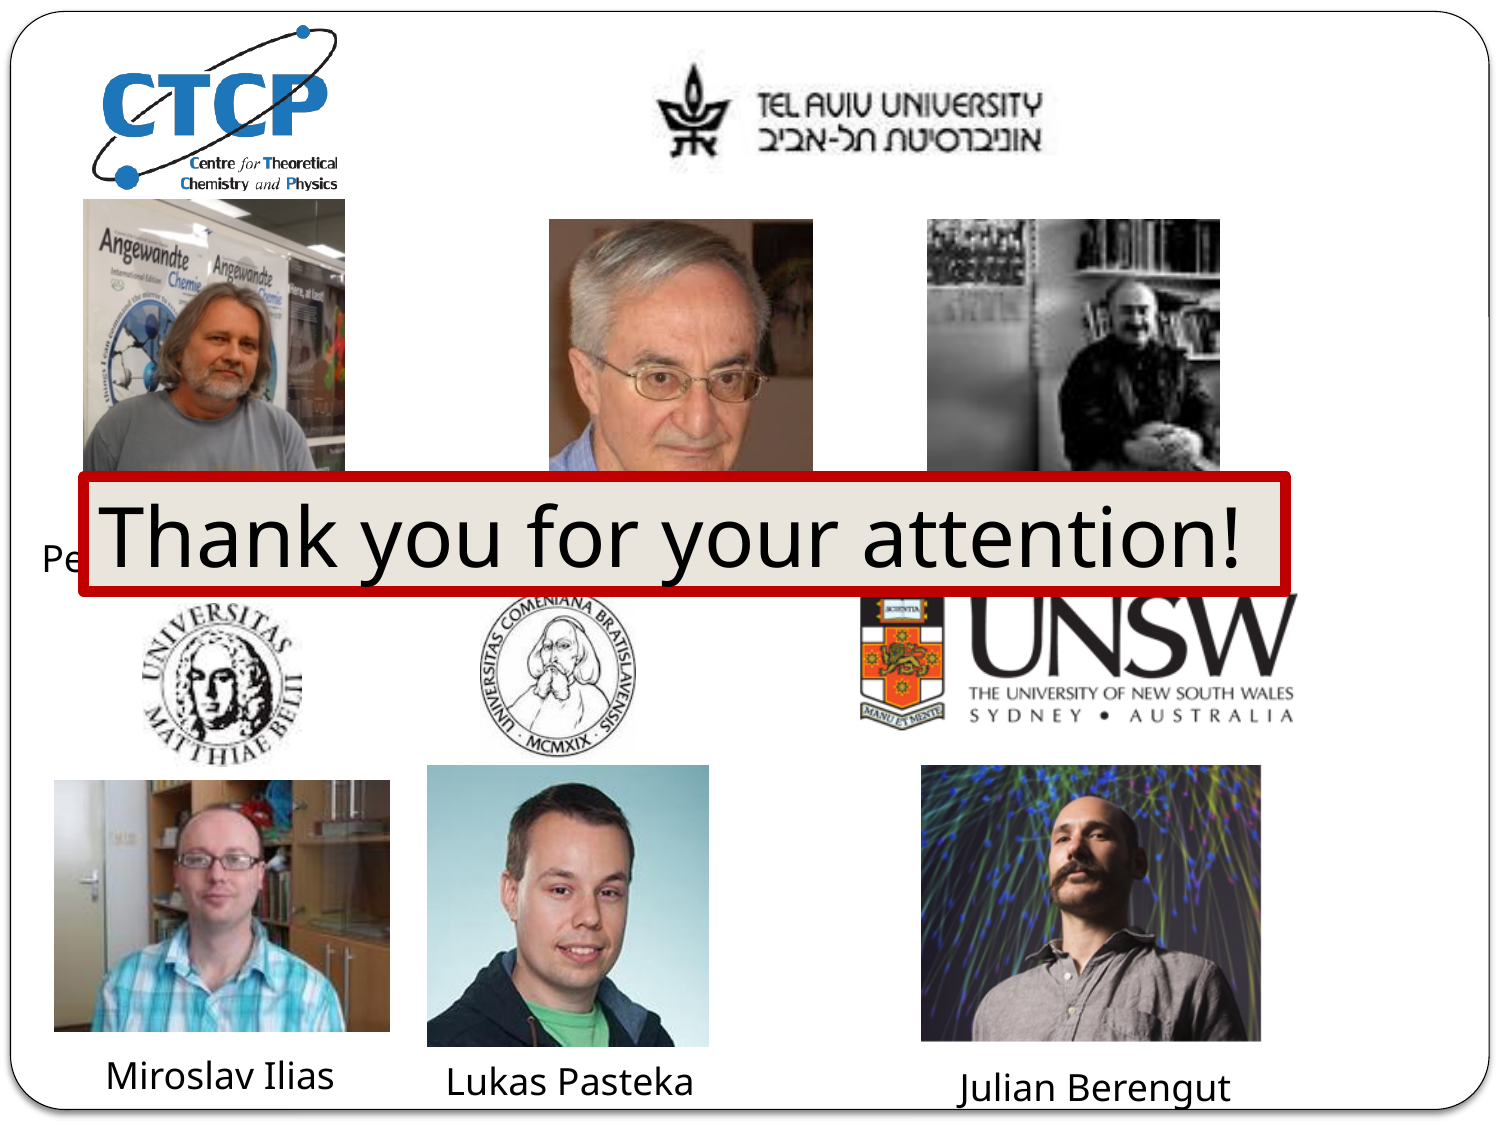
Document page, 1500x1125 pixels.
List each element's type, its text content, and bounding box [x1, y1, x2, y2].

picture [548, 219, 814, 498]
text_box Peter Schwerdtfeger [26, 527, 83, 588]
text_box Thank you for your attention! [83, 476, 1286, 592]
picture [635, 31, 1074, 205]
picture [54, 780, 390, 1033]
picture [856, 585, 1303, 735]
picture [427, 765, 710, 1048]
text_box Julian Berengut [944, 1056, 1247, 1116]
text_box Miroslav Ilias [90, 1044, 350, 1105]
picture [921, 765, 1264, 1046]
picture [927, 219, 1220, 477]
picture [92, 25, 337, 192]
picture [83, 198, 346, 516]
text_box Lukas Pasteka [430, 1056, 710, 1111]
picture [480, 585, 636, 759]
picture [142, 603, 302, 768]
